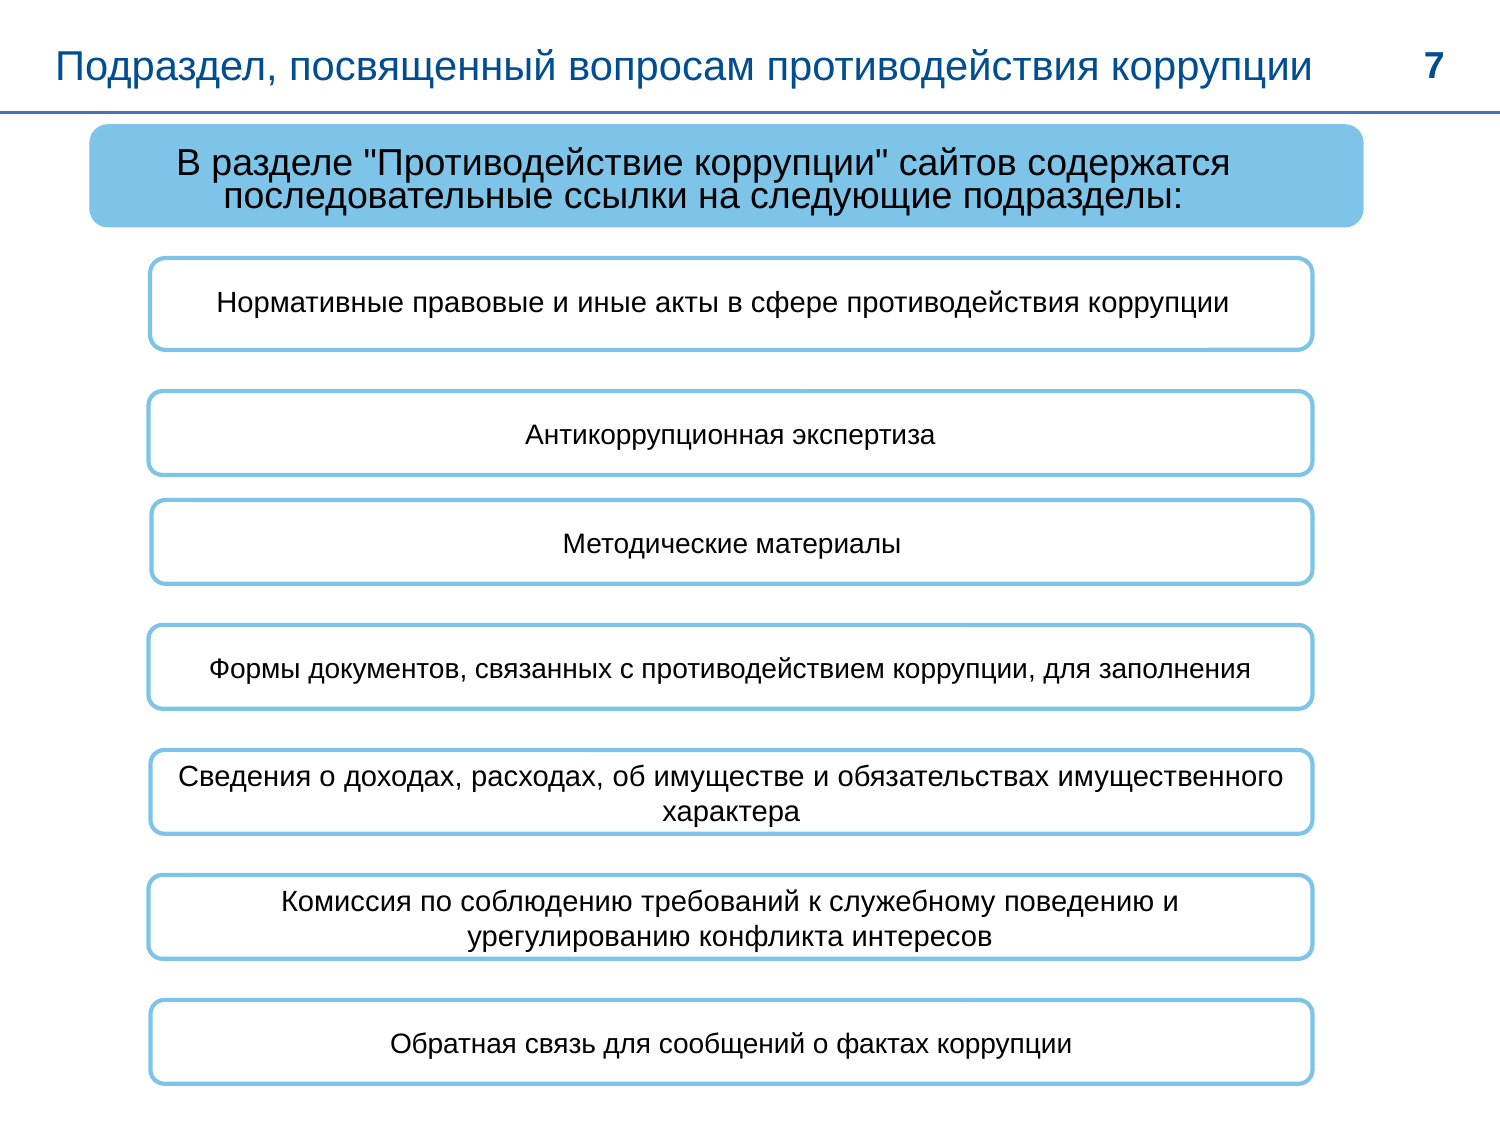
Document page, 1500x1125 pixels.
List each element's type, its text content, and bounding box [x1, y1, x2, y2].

text_box Сведения о доходах, расходах, об имуществе и обязательствах имущественного характера [148, 747, 1315, 836]
text_box Формы документов, связанных с противодействием коррупции, для заполнения [146, 622, 1315, 711]
text_box [89, 124, 1364, 228]
text_box Подраздел, посвященный вопросам противодействия коррупции [53, 37, 1394, 89]
text_box [147, 255, 1315, 352]
text_box В разделе "Противодействие коррупции" сайтов содержатся последовательные ссылки на следующие подразделы: [65, 142, 1341, 223]
text_box Нормативные правовые и иные акты в сфере противодействия коррупции [185, 276, 1261, 327]
text_box Методические материалы [149, 497, 1315, 586]
text_box 7 [1412, 37, 1469, 90]
text_box Антикоррупционная экспертиза [146, 388, 1315, 478]
text_box Комиссия по соблюдению требований к служебному поведению и урегулированию конфликта интересов [146, 872, 1315, 961]
text_box Обратная связь для сообщений о фактах коррупции [148, 997, 1315, 1086]
